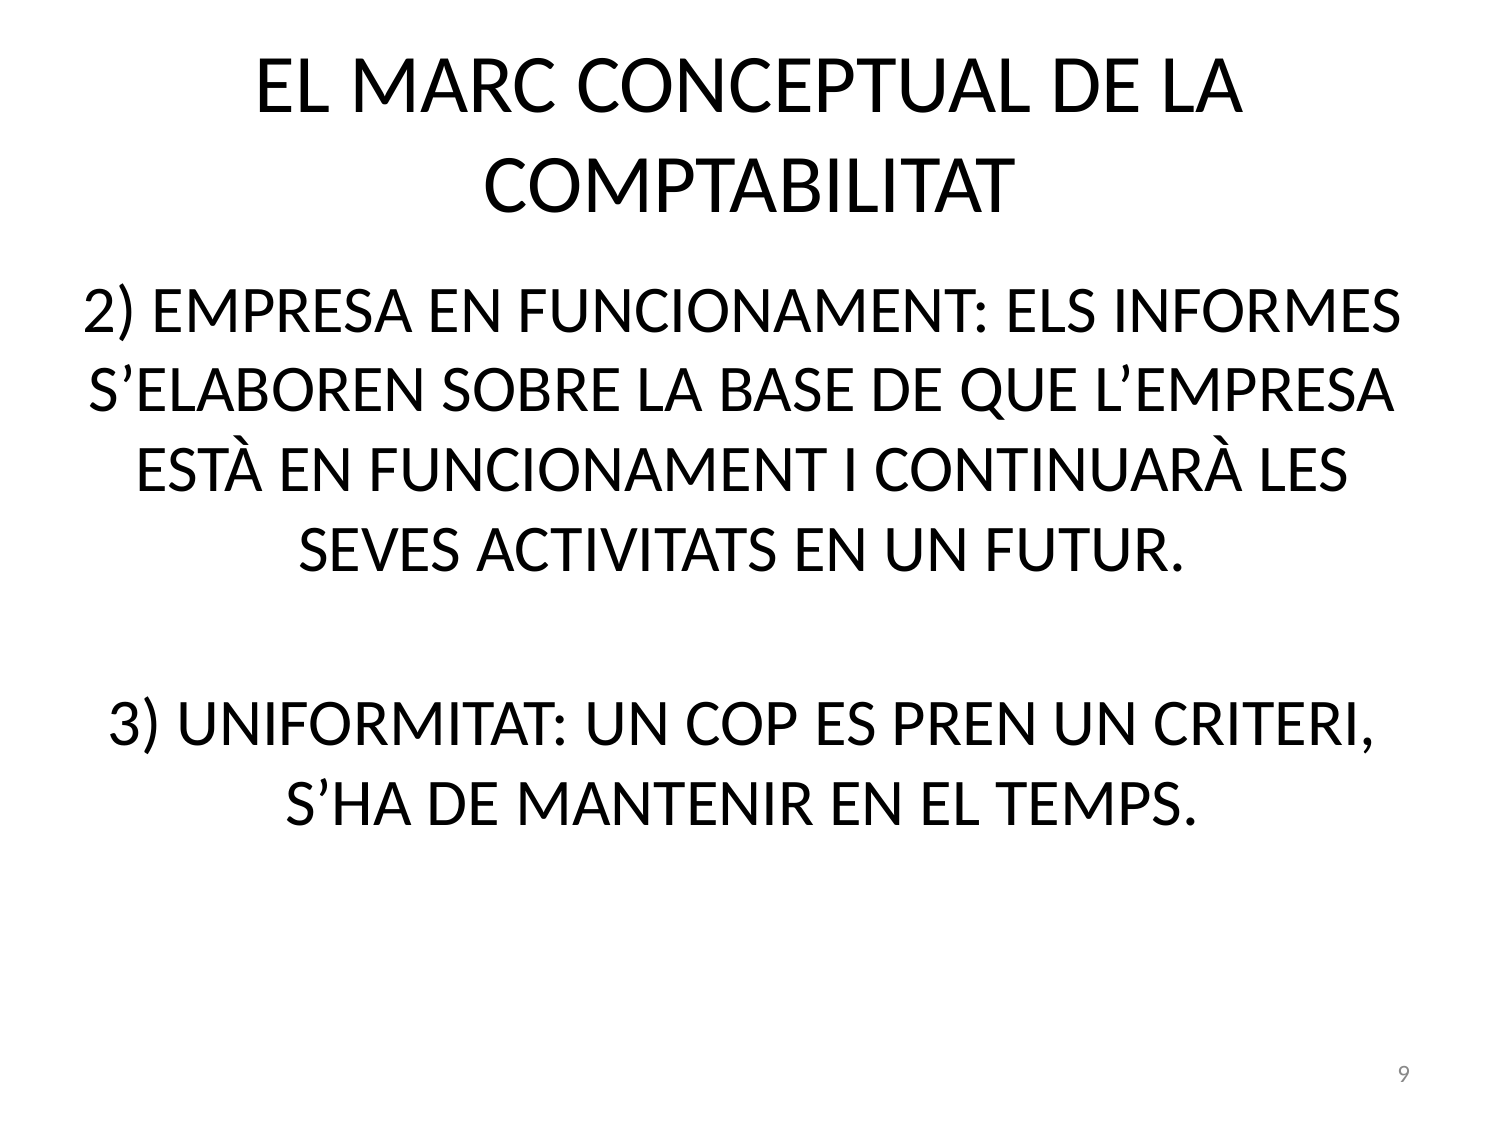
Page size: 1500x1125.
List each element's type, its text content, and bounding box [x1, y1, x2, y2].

title EL MARC CONCEPTUAL DE LA COMPTABILITAT [112, 35, 1388, 223]
text_box 9 [1074, 1042, 1425, 1103]
subtitle 2) EMPRESA EN FUNCIONAMENT: ELS INFORMES S’ELABOREN SOBRE LA BASE DE QUE L’EMPRESA ESTÀ EN FUNCIONAMENT I CONTINUARÀ LES SEVES ACTIVITATS EN UN FUTUR. 3) UNIFORMITAT: UN COP ES PREN UN CRITERI, S’HA DE MANTENIR EN EL TEMPS. [60, 257, 1425, 1023]
